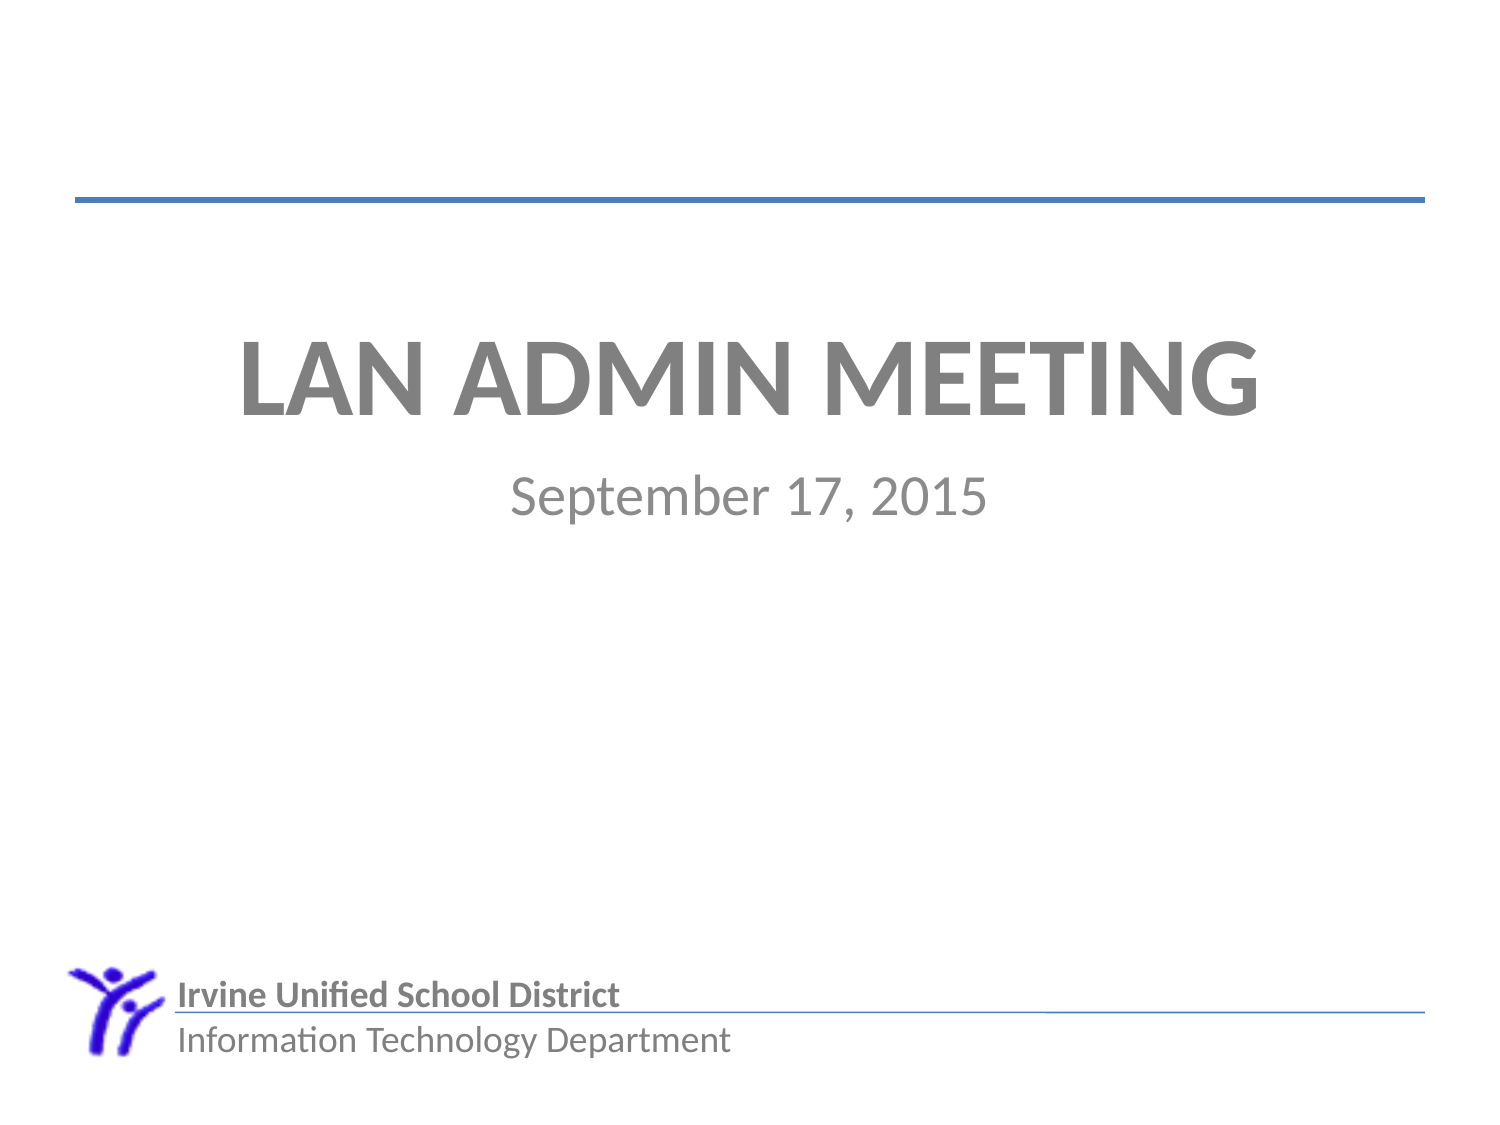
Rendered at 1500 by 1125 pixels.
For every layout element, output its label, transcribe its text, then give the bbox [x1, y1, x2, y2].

subtitle September 17, 2015 [225, 450, 1275, 875]
picture [62, 962, 175, 1063]
title LAN Admin Meeting [112, 249, 1388, 492]
